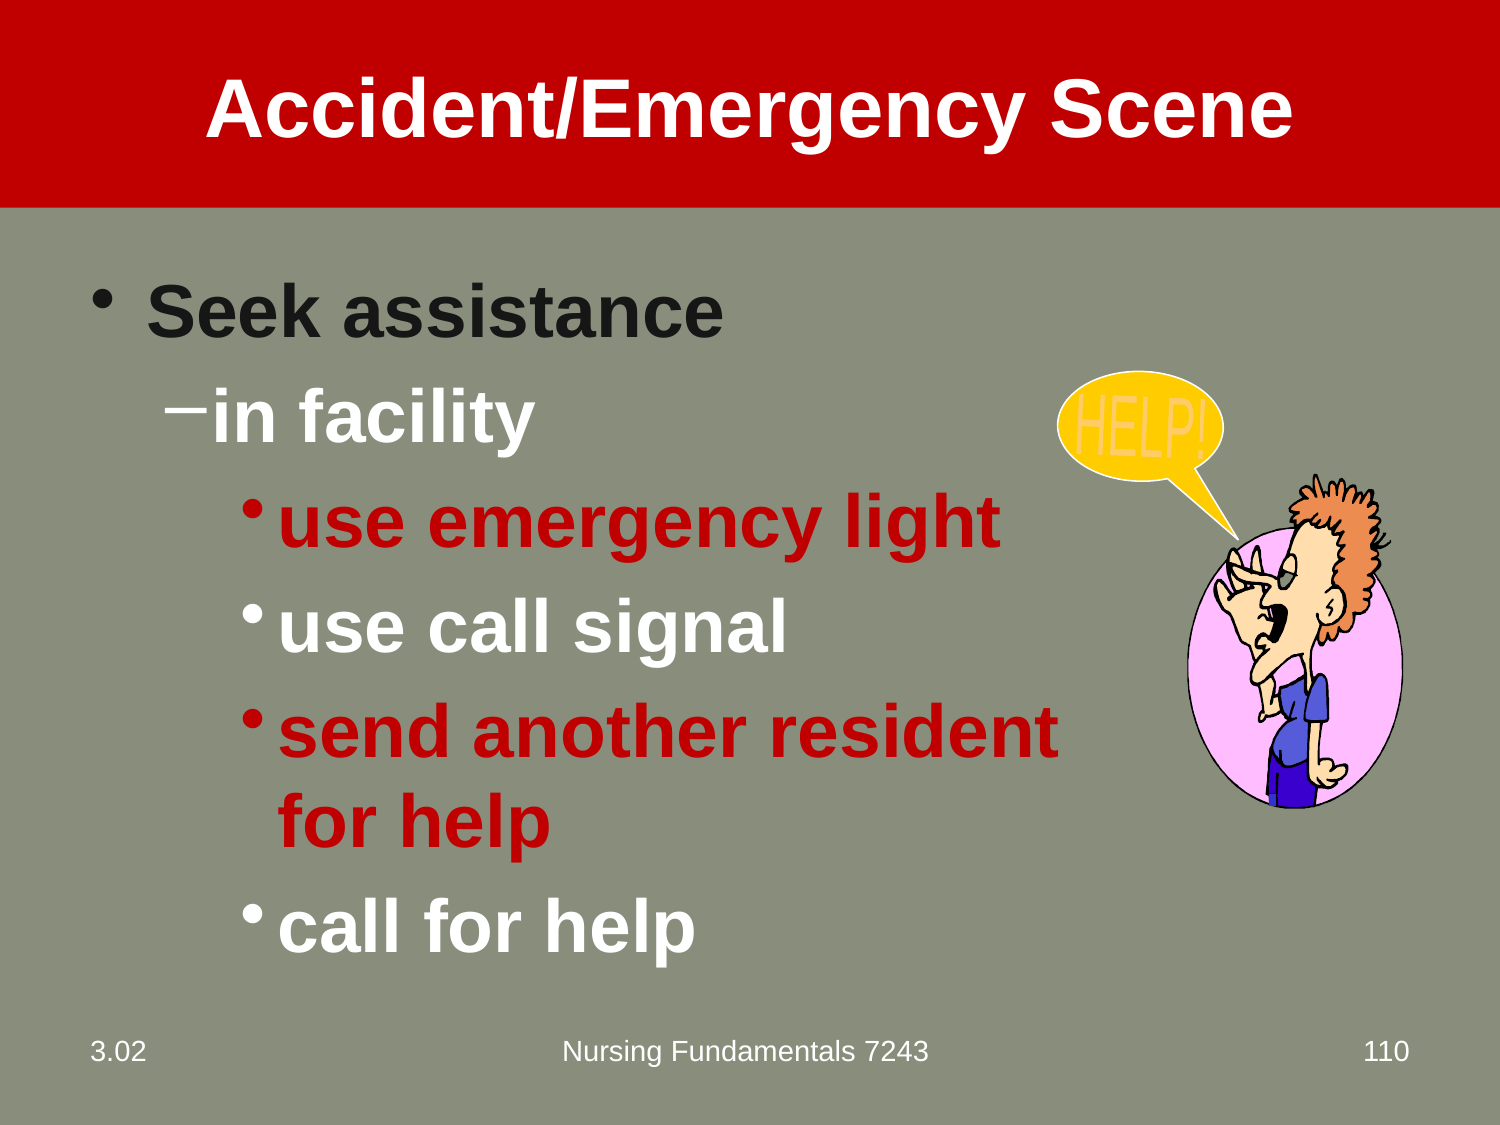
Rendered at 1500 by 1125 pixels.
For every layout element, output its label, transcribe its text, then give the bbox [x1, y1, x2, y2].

list Seek assistance in facility use emergency light use call signal send another resident for help call for help [75, 255, 1100, 1013]
slide_number 110 [1074, 1024, 1425, 1103]
slide_number 3.02 [75, 1024, 425, 1103]
title Accident/Emergency Scene [0, 0, 1500, 208]
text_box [1057, 371, 1404, 809]
footer Nursing Fundamentals 7243 [512, 1024, 988, 1103]
